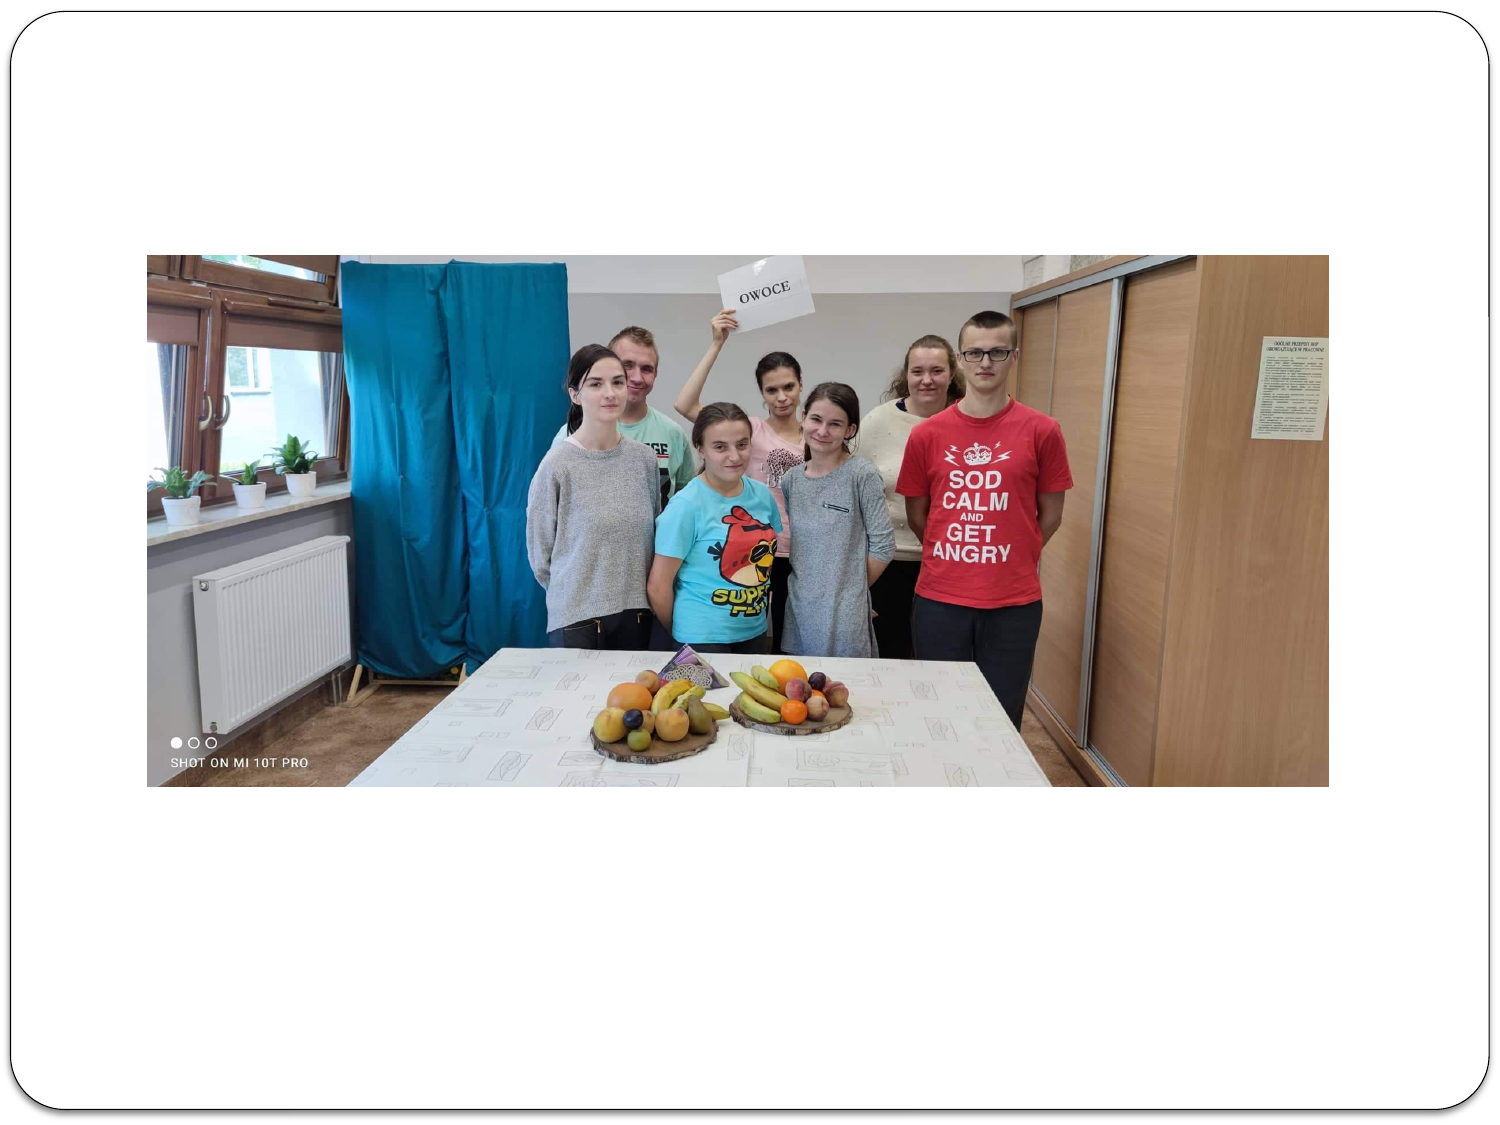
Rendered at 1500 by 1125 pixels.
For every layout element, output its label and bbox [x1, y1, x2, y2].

list [147, 255, 1329, 788]
